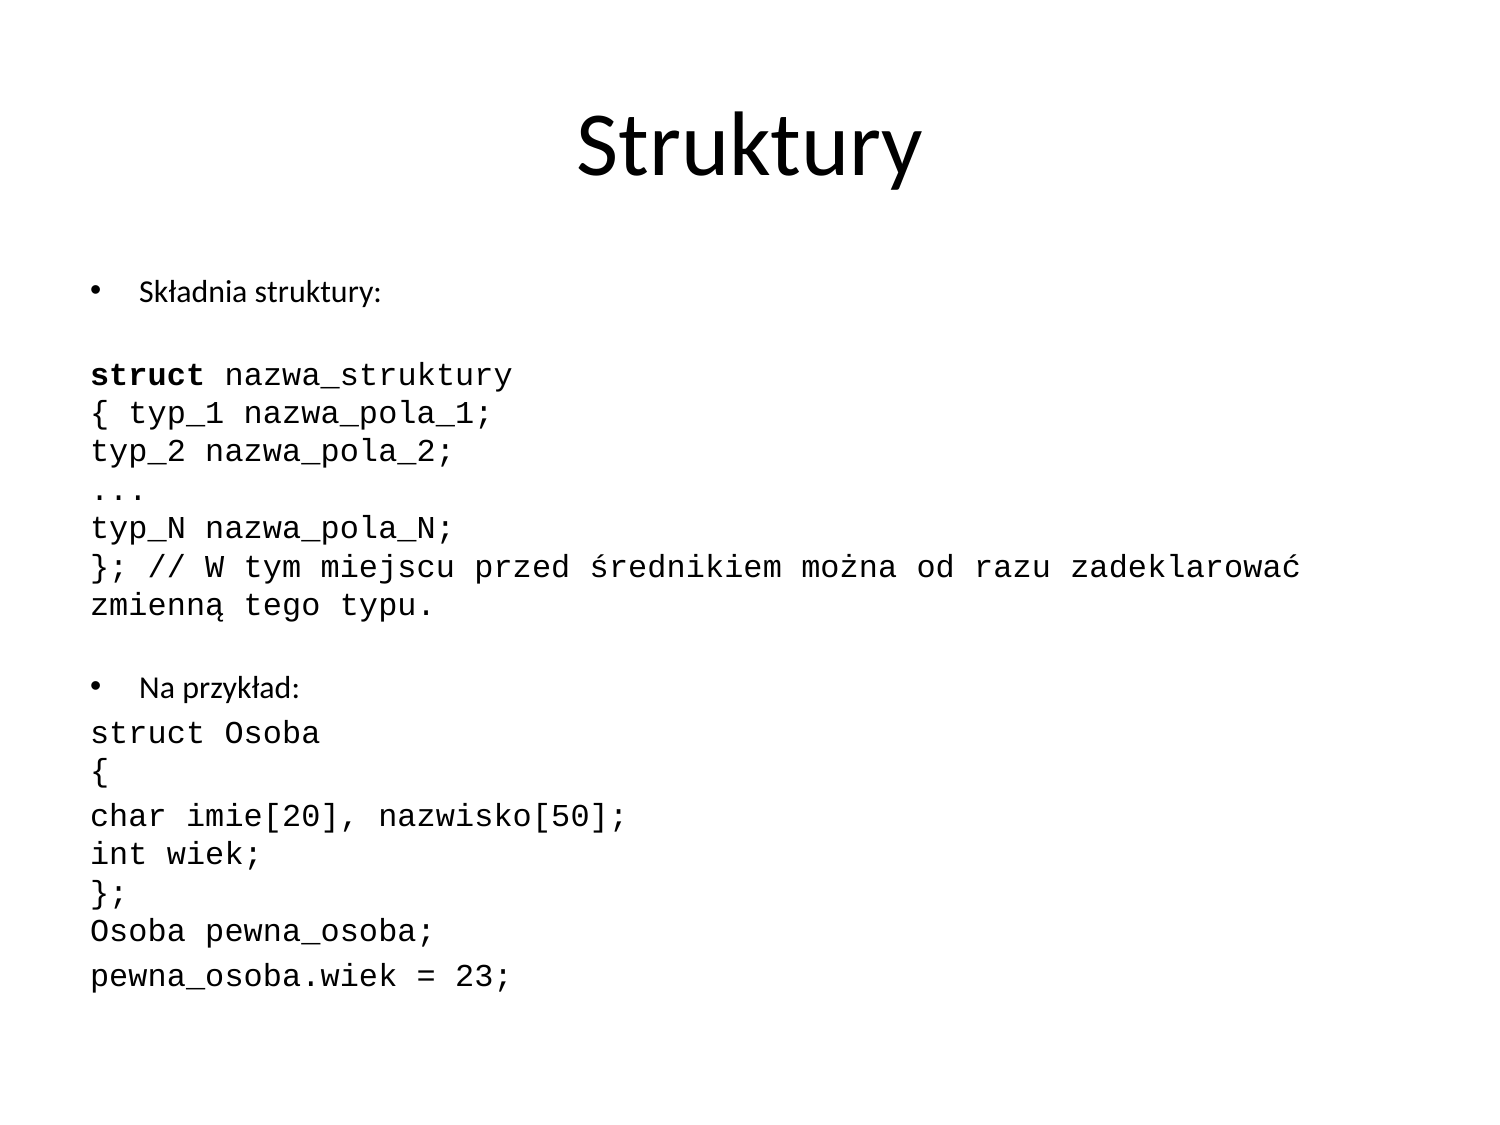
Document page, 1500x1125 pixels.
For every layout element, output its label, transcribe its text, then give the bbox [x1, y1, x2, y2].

list Składnia struktury: struct nazwa_struktury { typ_1 nazwa_pola_1; typ_2 nazwa_pola_2; ... typ_N nazwa_pola_N; }; // W tym miejscu przed średnikiem można od razu zadeklarować zmienną tego typu. Na przykład: struct Osoba { char imie[20], nazwisko[50]; int wiek; }; Osoba pewna_osoba; pewna_osoba.wiek = 23; [75, 262, 1425, 1005]
title Struktury [75, 45, 1425, 233]
